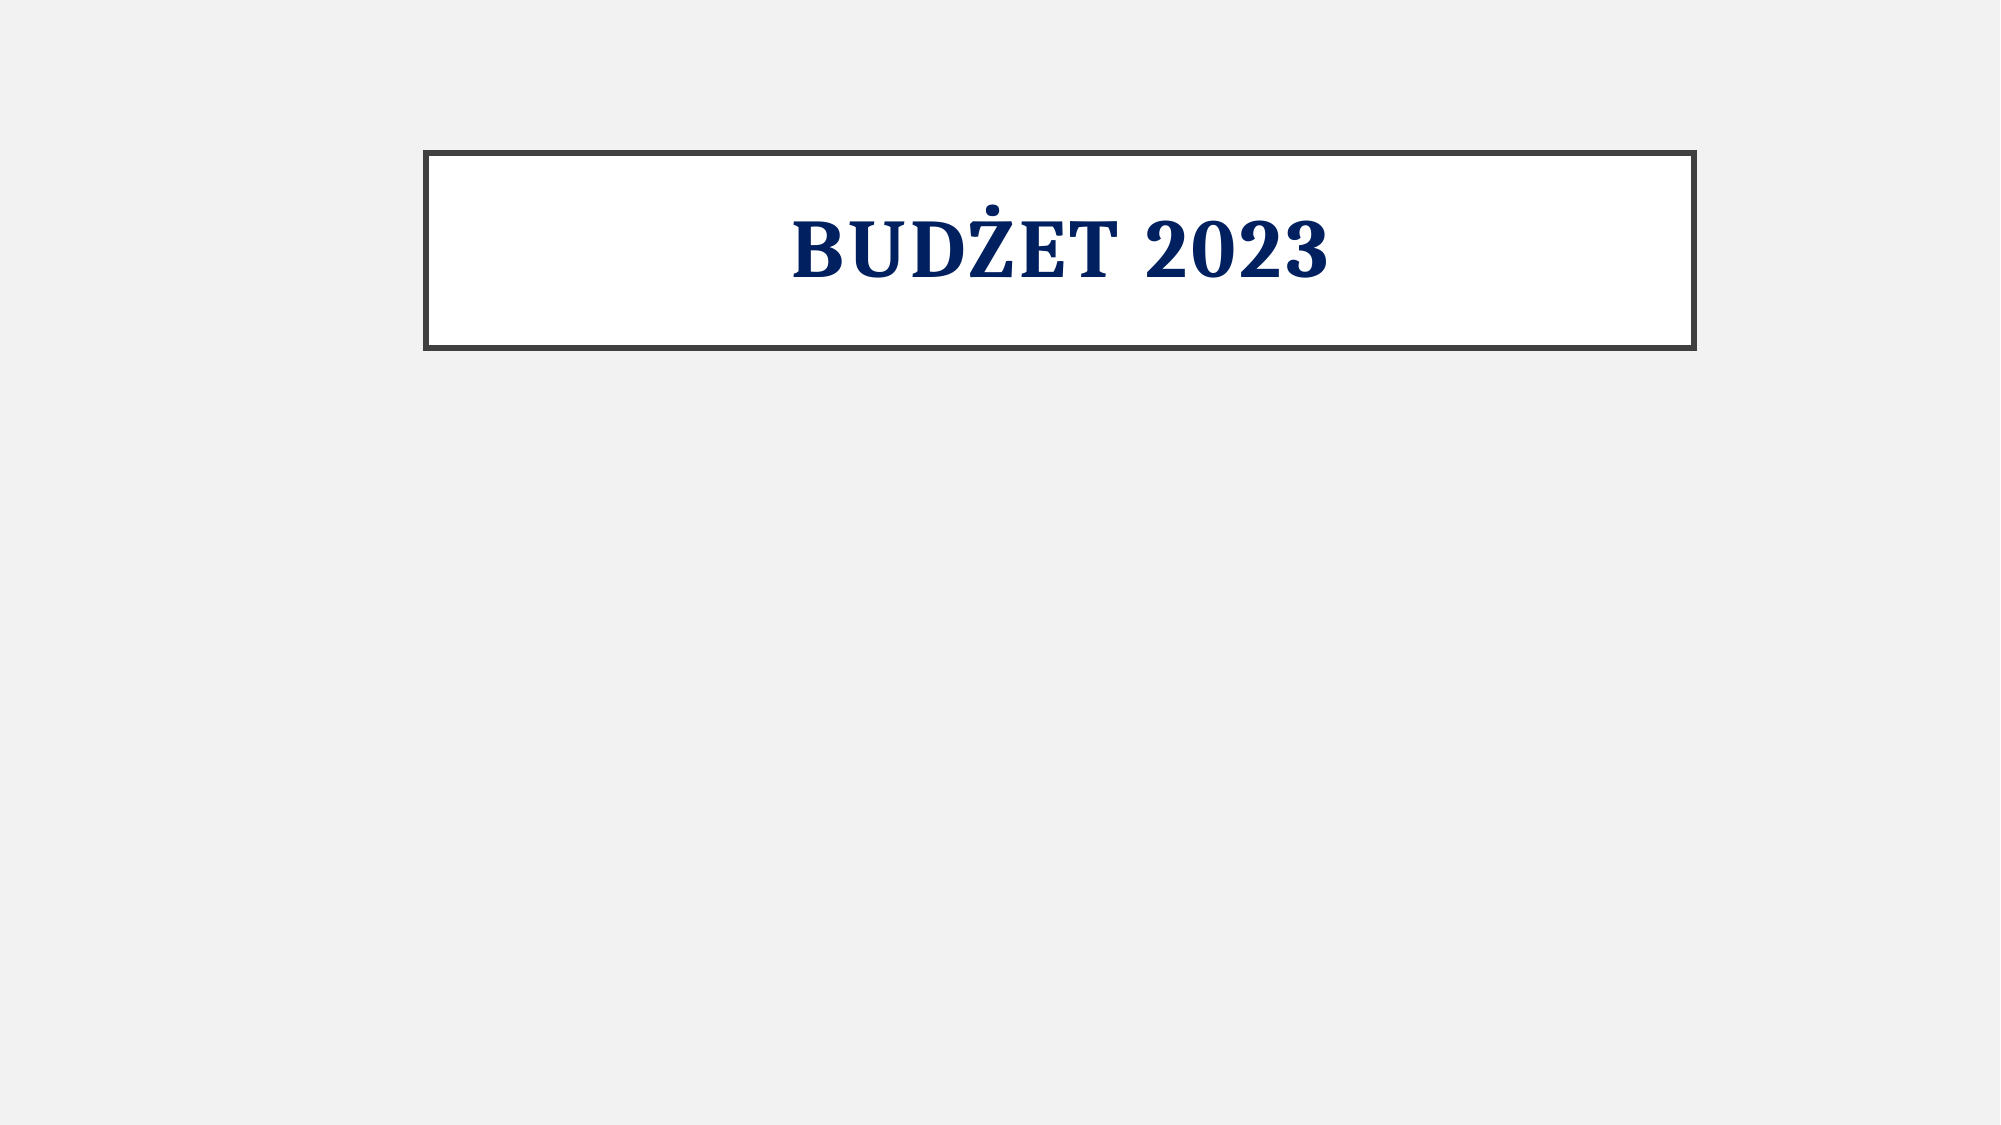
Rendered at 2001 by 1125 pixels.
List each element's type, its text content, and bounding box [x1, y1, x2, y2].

title BUDŻET 2023 [424, 150, 1697, 351]
